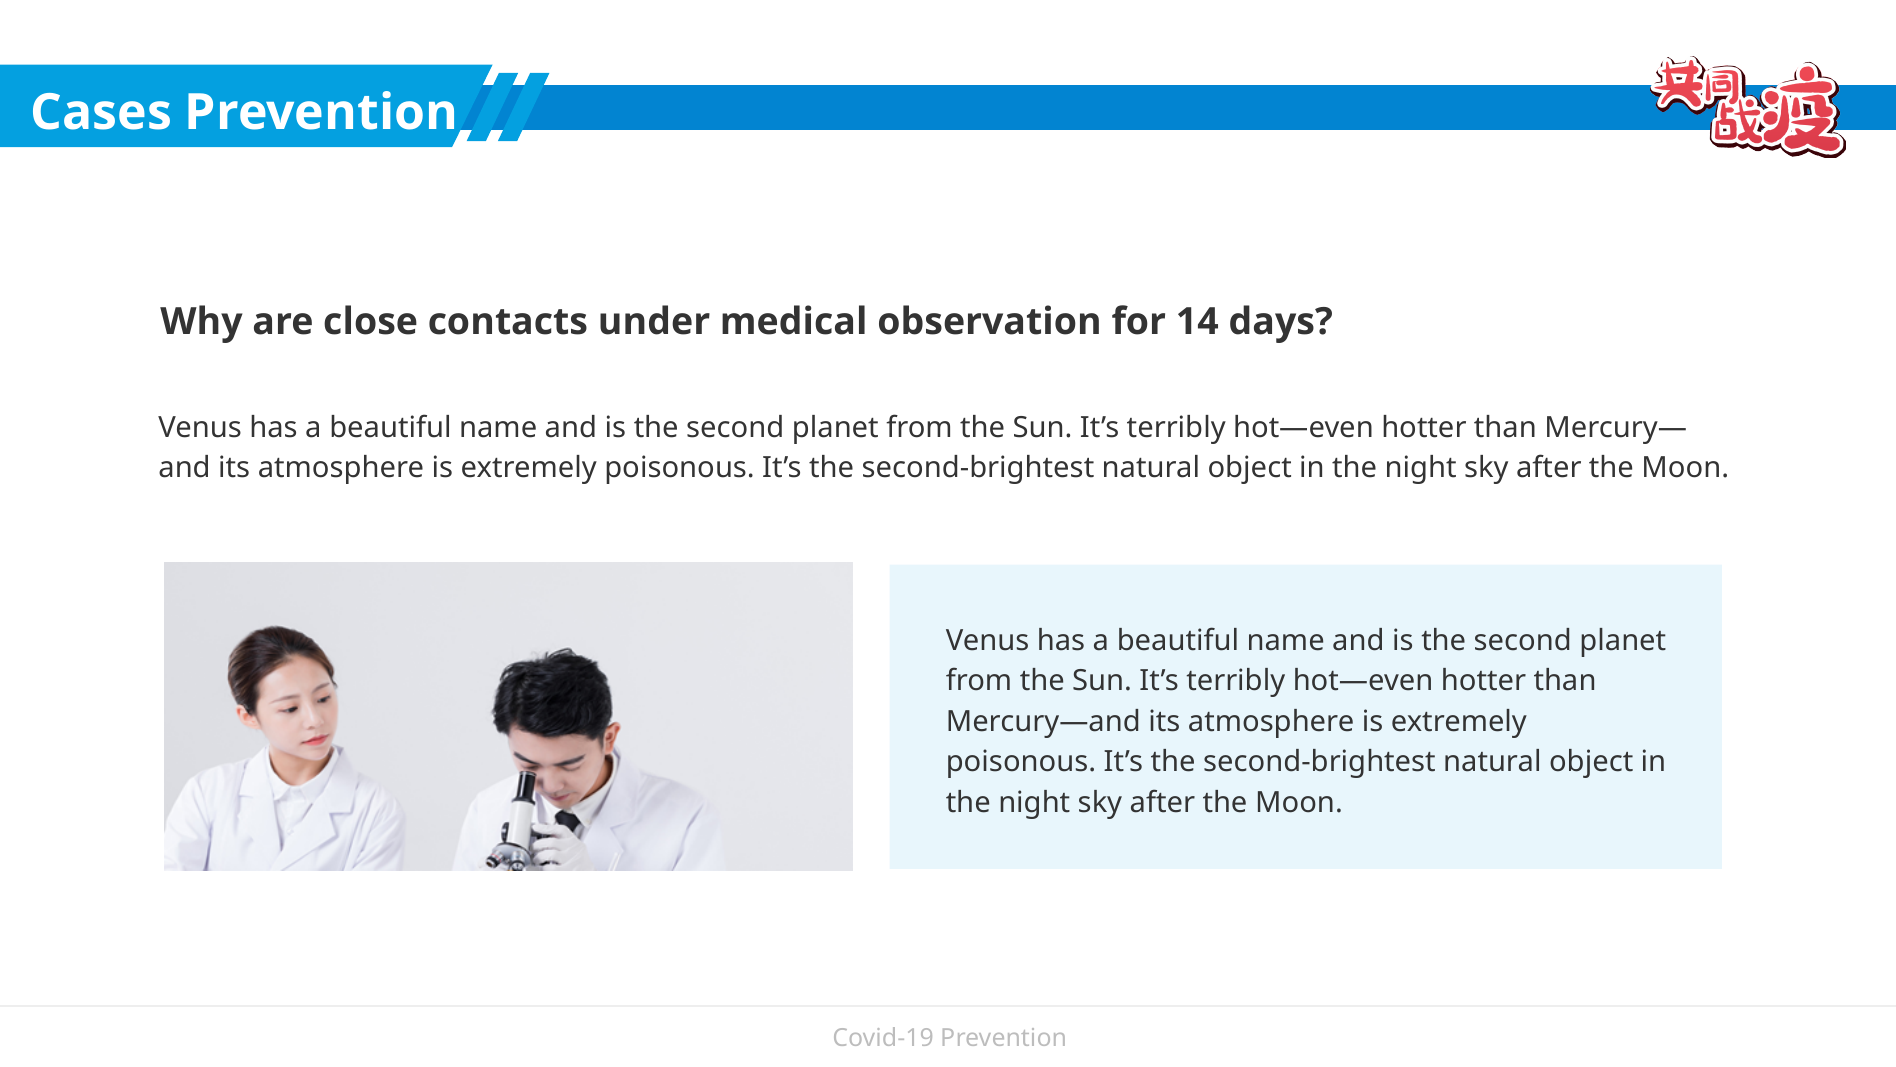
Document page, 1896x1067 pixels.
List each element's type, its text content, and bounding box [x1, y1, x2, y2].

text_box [0, 55, 1896, 159]
text_box Why are close contacts under medical observation for 14 days? [160, 289, 1436, 342]
text_box Covid-19 Prevention [741, 1016, 1159, 1052]
text_box Venus has a beautiful name and is the second planet from the Sun. It’s terribly hot—even hotter than Mercury—and its atmosphere is extremely poisonous. It’s the second-brightest natural object in the night sky after the Moon. [945, 615, 1670, 818]
text_box Venus has a beautiful name and is the second planet from the Sun. It’s terribly hot—even hotter than Mercury—and its atmosphere is extremely poisonous. It’s the second-brightest natural object in the night sky after the Moon. [158, 402, 1737, 484]
picture [164, 562, 854, 871]
text_box [889, 564, 1722, 869]
